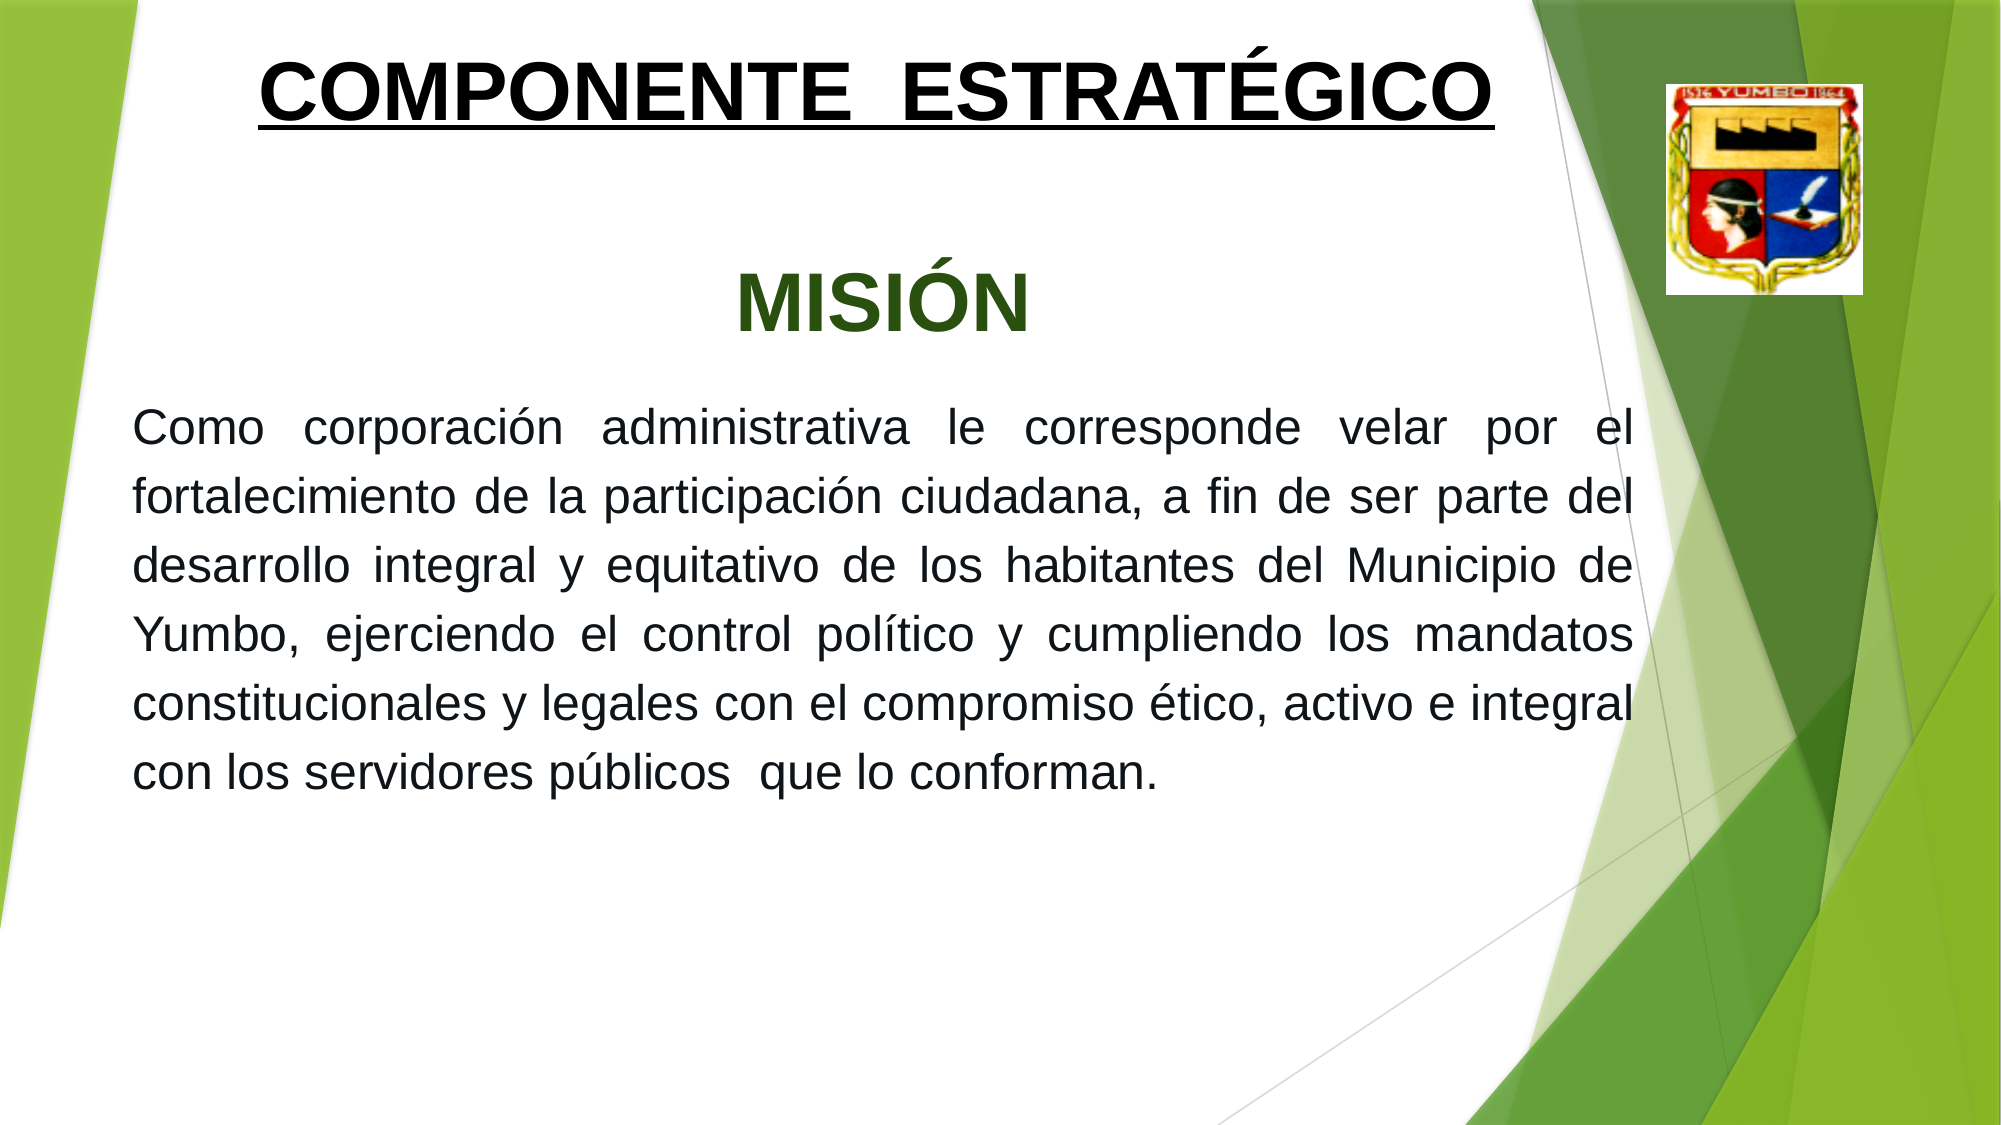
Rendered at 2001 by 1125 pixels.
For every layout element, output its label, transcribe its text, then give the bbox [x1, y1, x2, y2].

picture [1665, 83, 1864, 296]
title COMPONENTE ESTRATÉGICO [117, 24, 1637, 145]
subtitle MISIÓN Como corporación administrativa le corresponde velar por el fortalecimiento de la participación ciudadana, a fin de ser parte del desarrollo integral y equitativo de los habitantes del Municipio de Yumbo, ejerciendo el control político y cumpliendo los mandatos constitucionales y legales con el compromiso ético, activo e integral con los servidores públicos que lo conforman. [117, 225, 1650, 1054]
